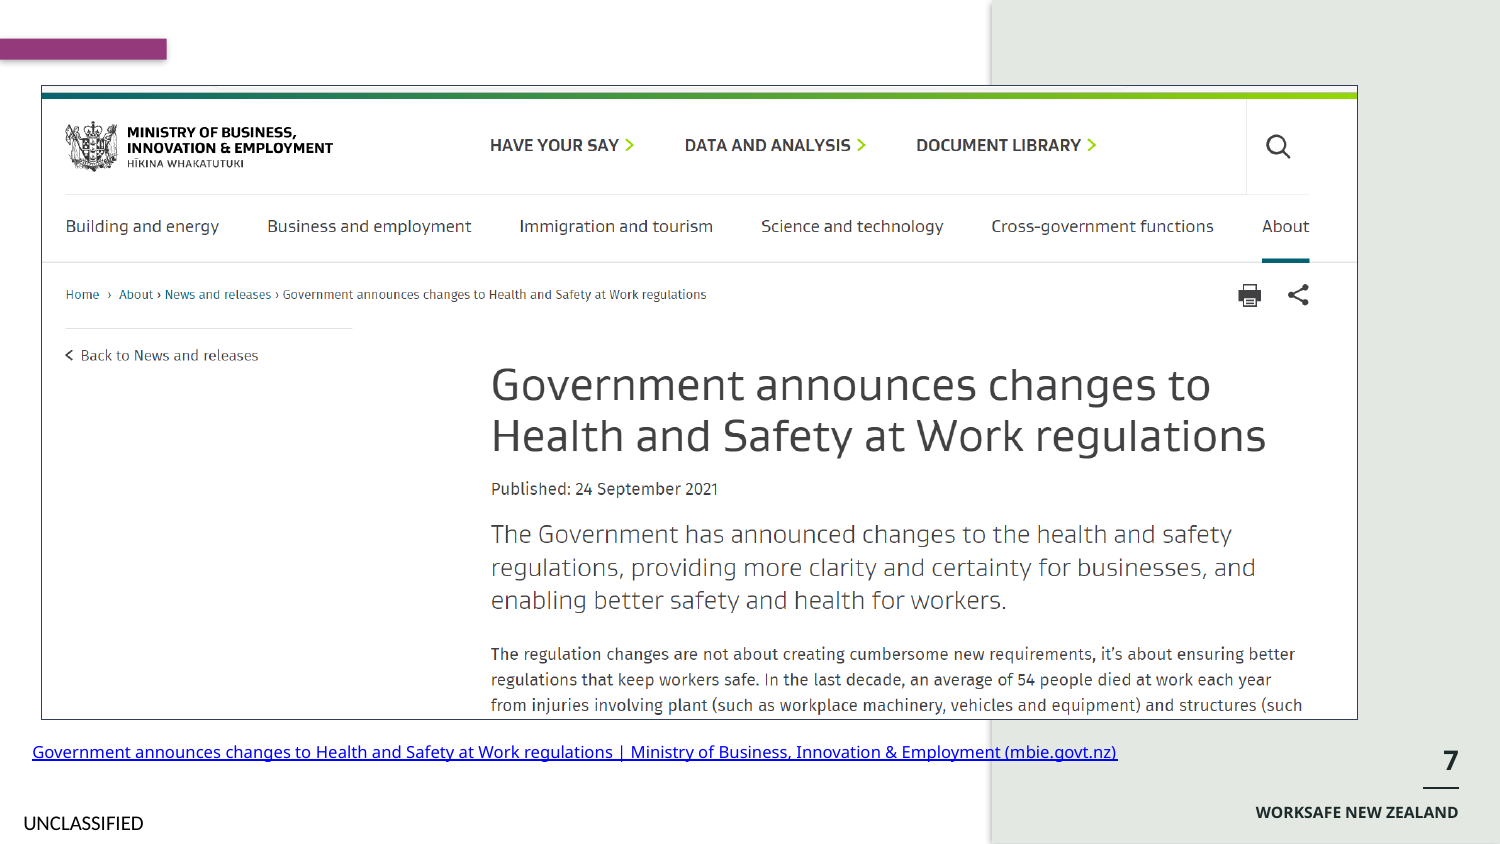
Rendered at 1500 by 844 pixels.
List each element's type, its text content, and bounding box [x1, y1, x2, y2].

footer WorkSafe New Zealand [1104, 795, 1459, 831]
text_box Government announces changes to Health and Safety at Work regulations | Ministry of Business, Innovation & Employment (mbie.govt.nz) [17, 734, 1329, 772]
slide_number 7 [1340, 744, 1459, 780]
picture [40, 85, 1358, 720]
text_box [0, 38, 167, 60]
